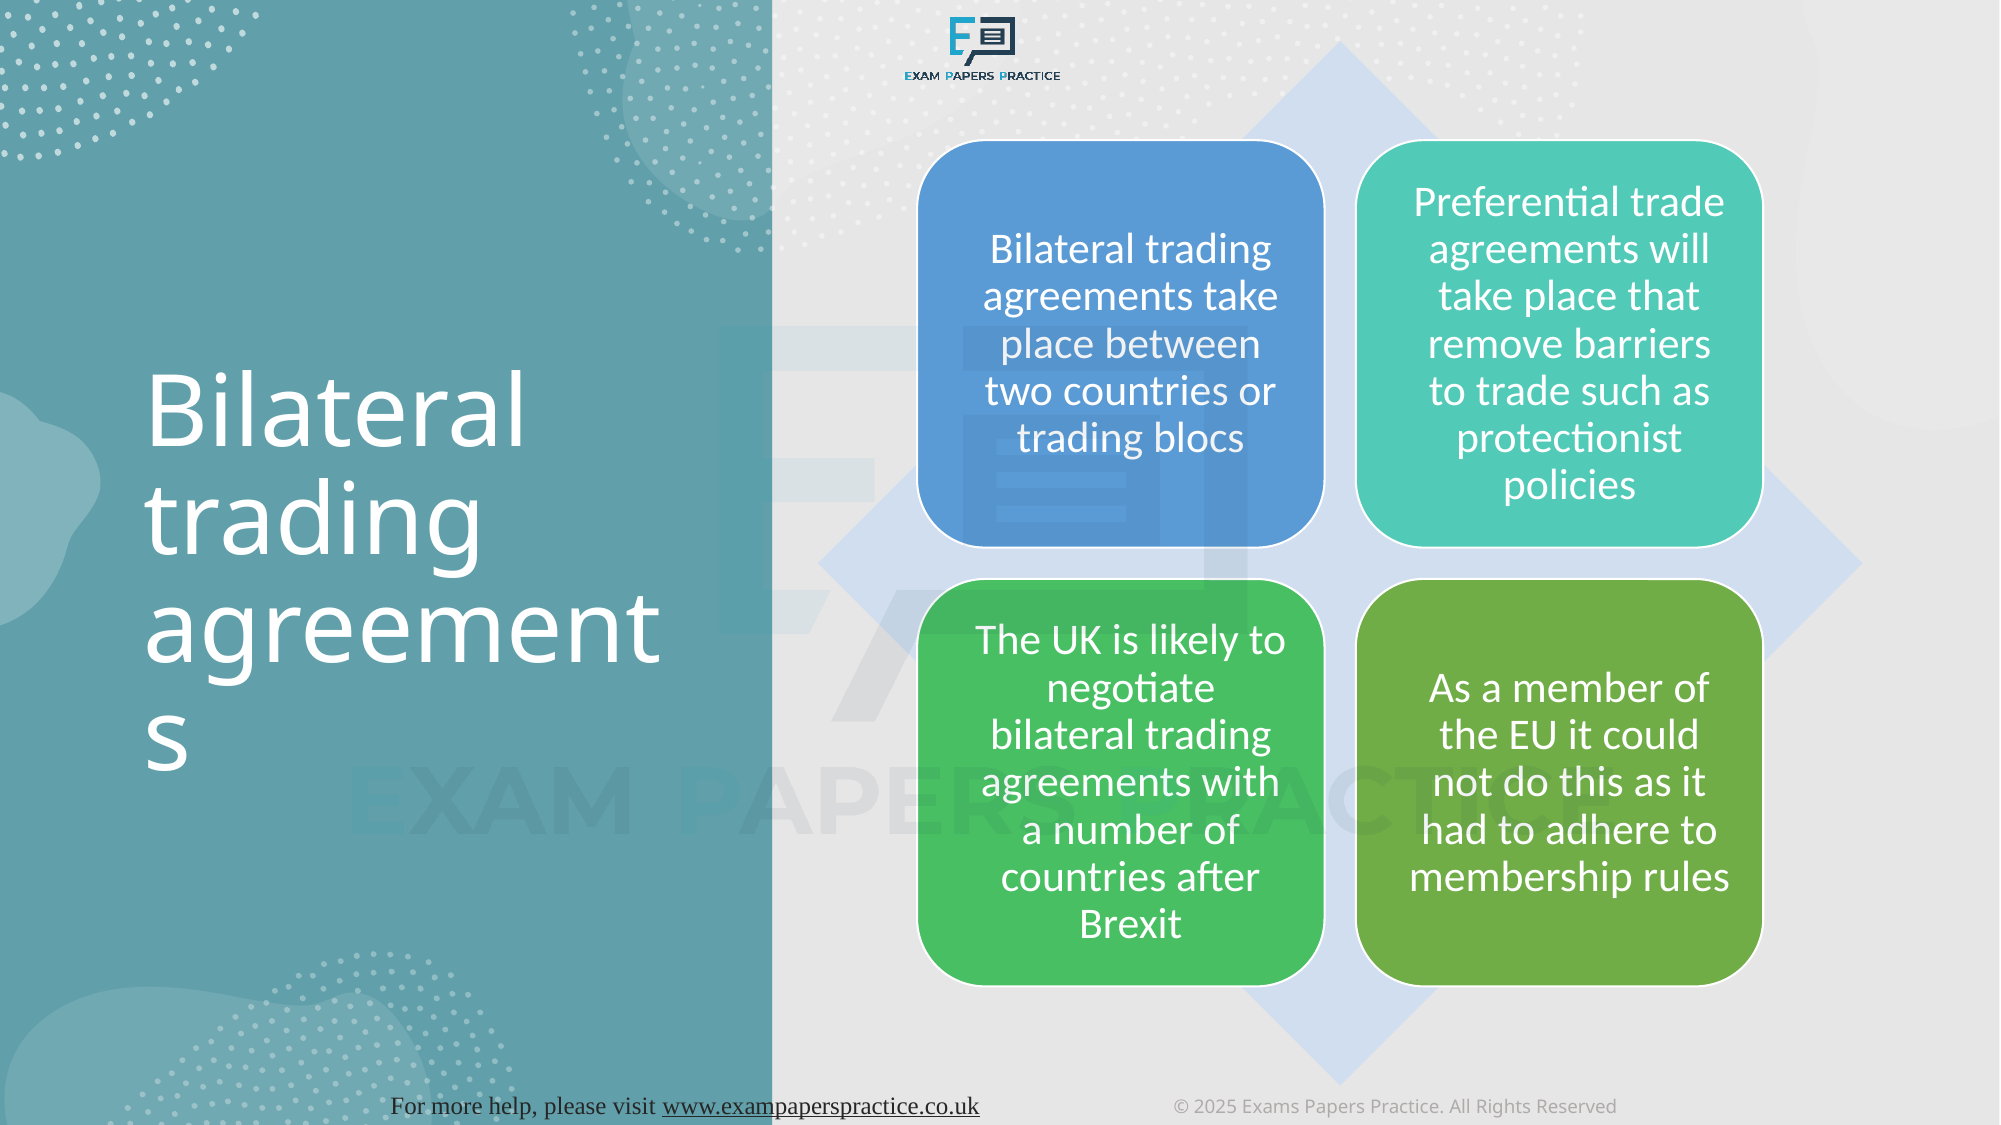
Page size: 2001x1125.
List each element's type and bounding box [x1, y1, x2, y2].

text_box [0, 0, 2000, 1125]
picture [352, 326, 1615, 835]
list [817, 37, 1863, 1089]
picture [905, 17, 1060, 80]
